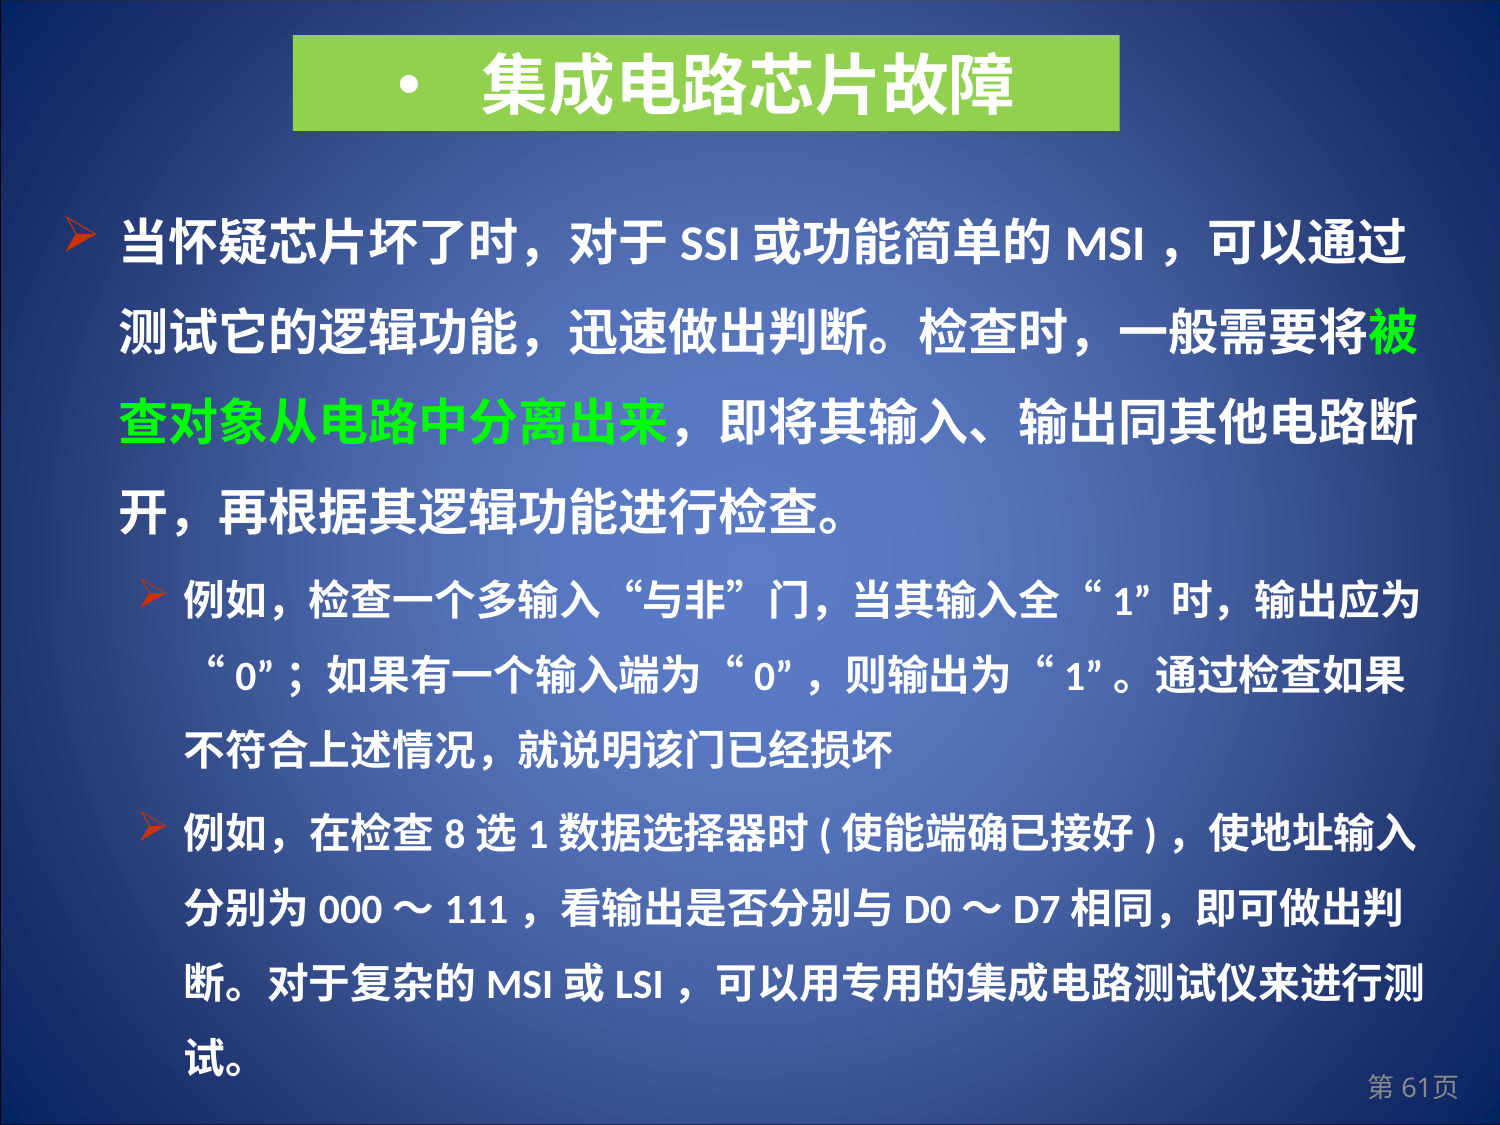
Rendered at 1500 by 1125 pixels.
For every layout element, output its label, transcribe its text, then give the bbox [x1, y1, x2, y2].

list 当怀疑芯片坏了时，对于SSI或功能简单的MSI，可以通过测试它的逻辑功能，迅速做出判断。检查时，一般需要将被查对象从电路中分离出来，即将其输入、输出同其他电路断开，再根据其逻辑功能进行检查。 例如，检查一个多输入“与非”门，当其输入全“1” 时，输出应为“0”；如果有一个输入端为“0”，则输出为“1”。通过检查如果不符合上述情况，就说明该门已经损坏 例如，在检查8选1数据选择器时(使能端确已接好)，使地址输入分别为000～111，看输出是否分别与D0～D7相同，即可做出判断。对于复杂的MSI或LSI，可以用专用的集成电路测试仪来进行测试。 [46, 172, 1442, 1094]
picture [0, 0, 1500, 1125]
text_box 集成电路芯片故障 [292, 35, 1120, 131]
